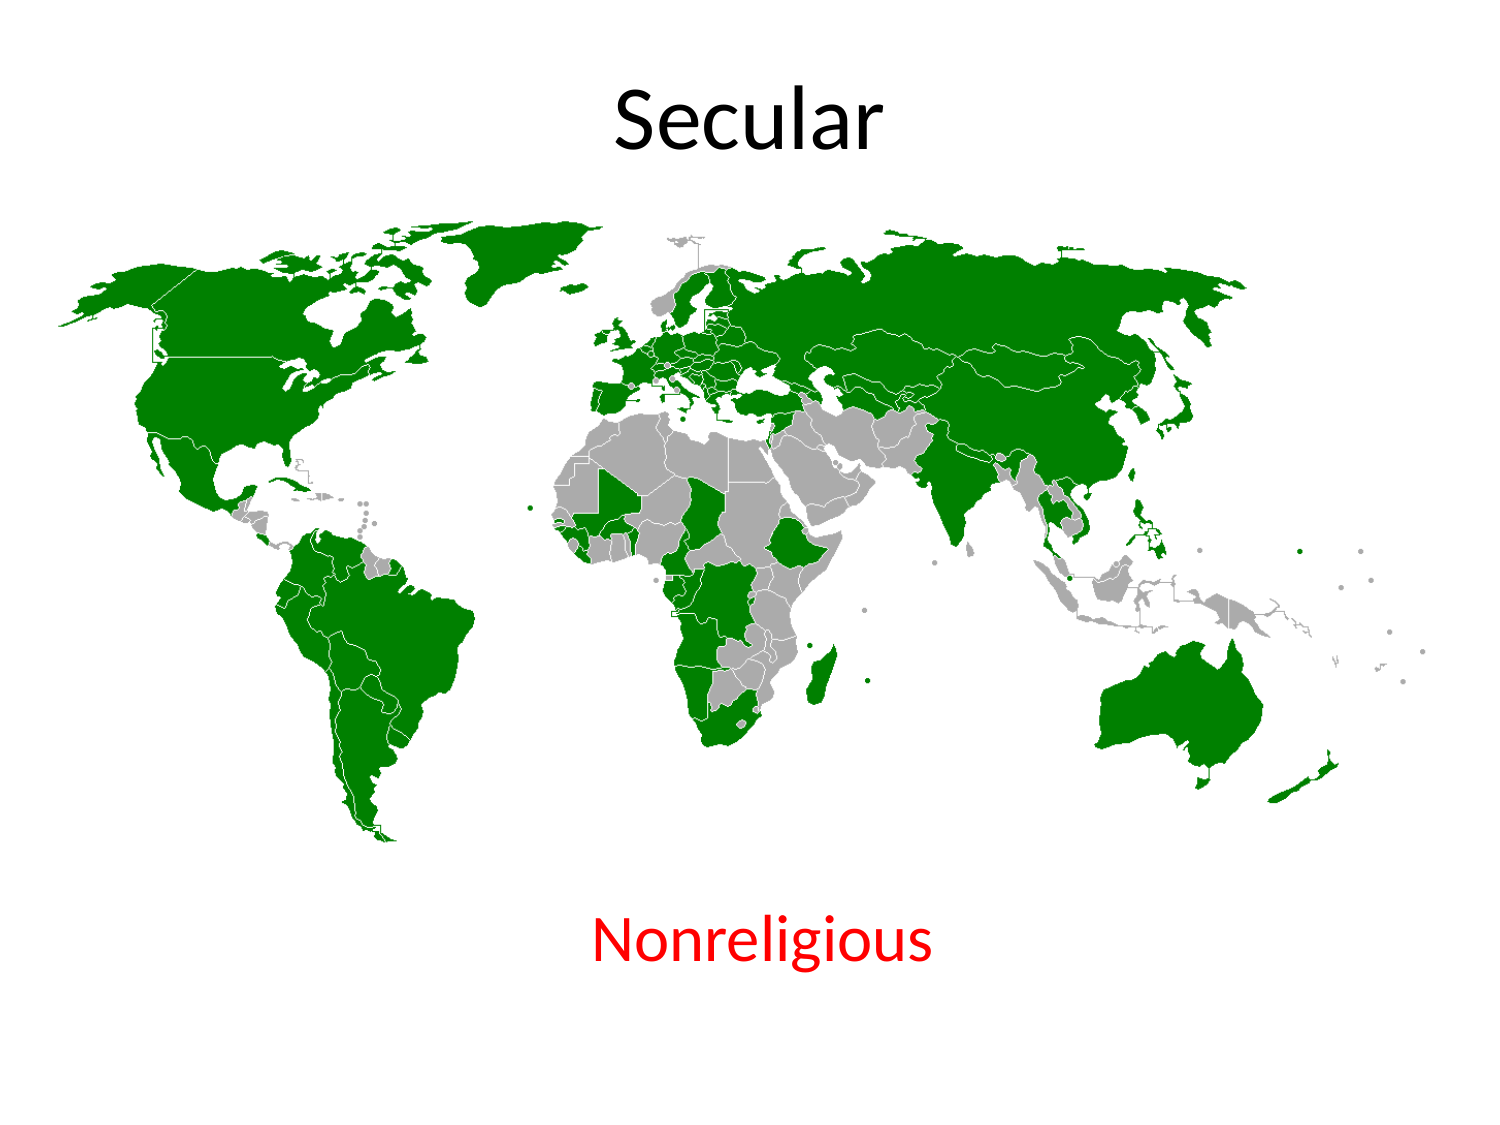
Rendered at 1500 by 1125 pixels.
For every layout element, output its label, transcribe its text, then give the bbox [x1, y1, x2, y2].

title Secular [324, 37, 1175, 188]
subtitle Nonreligious [237, 887, 1288, 1088]
picture [49, 212, 1451, 861]
